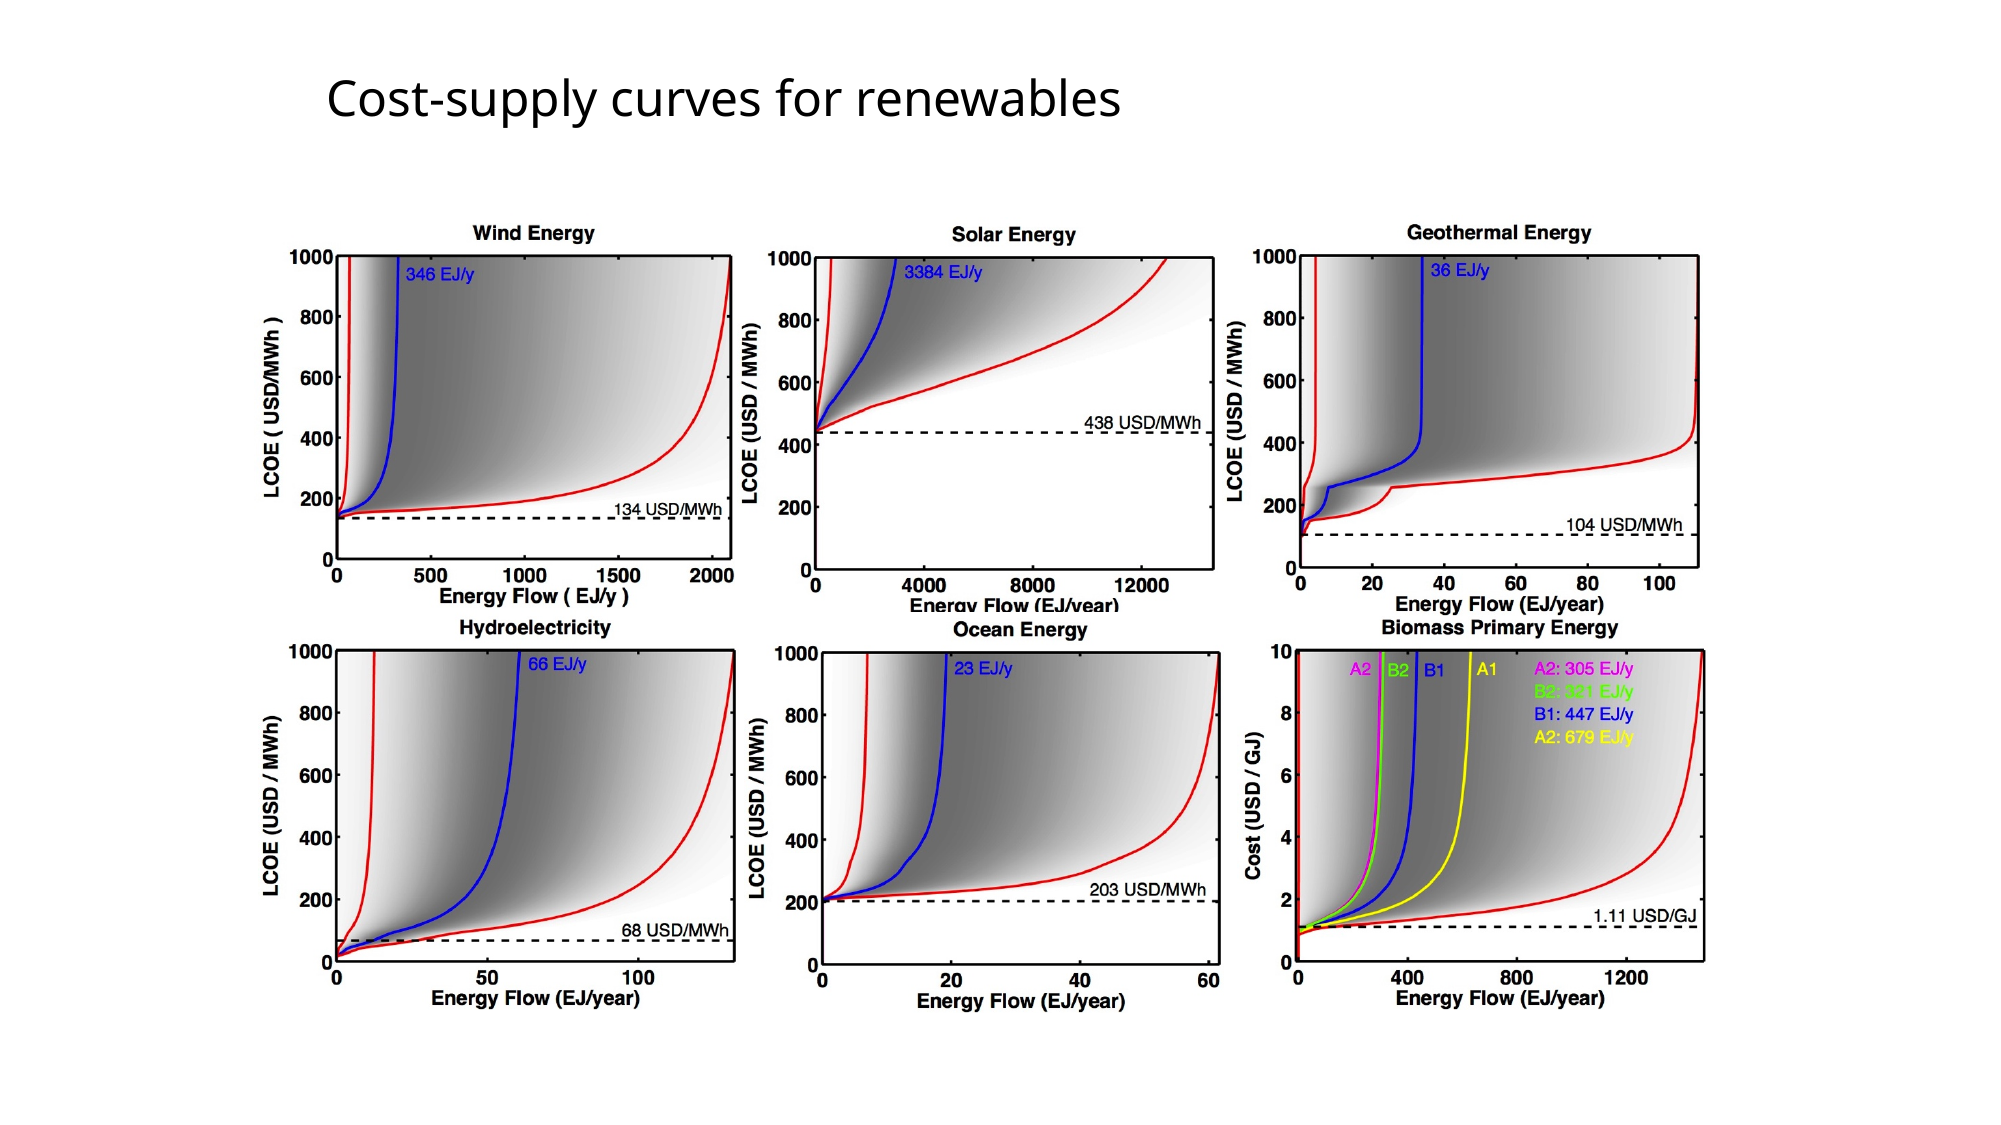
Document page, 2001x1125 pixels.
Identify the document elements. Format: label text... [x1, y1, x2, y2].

picture [254, 213, 1708, 1013]
title Cost-supply curves for renewables [311, 65, 1686, 135]
